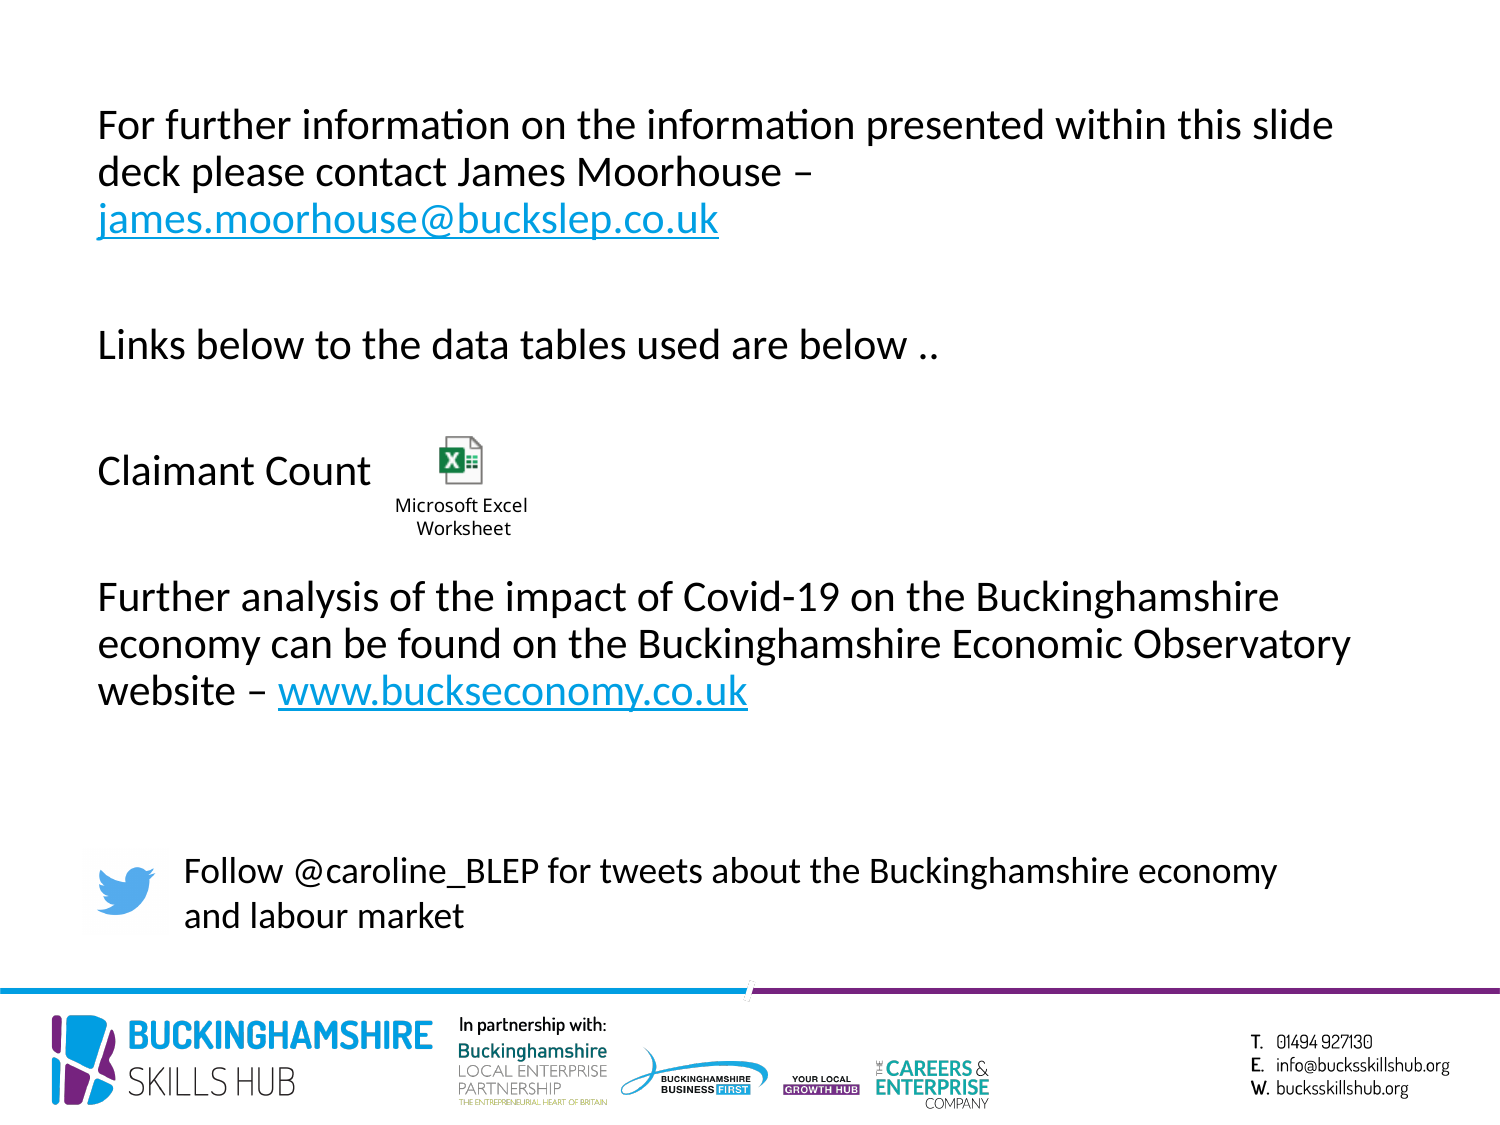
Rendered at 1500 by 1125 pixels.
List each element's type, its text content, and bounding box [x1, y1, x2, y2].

text_box Follow @caroline_BLEP for tweets about the Buckinghamshire economy and labour market [168, 838, 1320, 944]
text_box [89, 685, 176, 781]
list For further information on the information presented within this slide deck please contact James Moorhouse – james.moorhouse@buckslep.co.uk Links below to the data tables used are below .. Claimant Count Further analysis of the impact of Covid-19 on the Buckinghamshire economy can be found on the Buckinghamshire Economic Observatory website – www.buckseconomy.co.uk [82, 93, 1377, 810]
picture [0, 980, 1500, 1125]
picture [82, 848, 169, 935]
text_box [388, 435, 539, 563]
